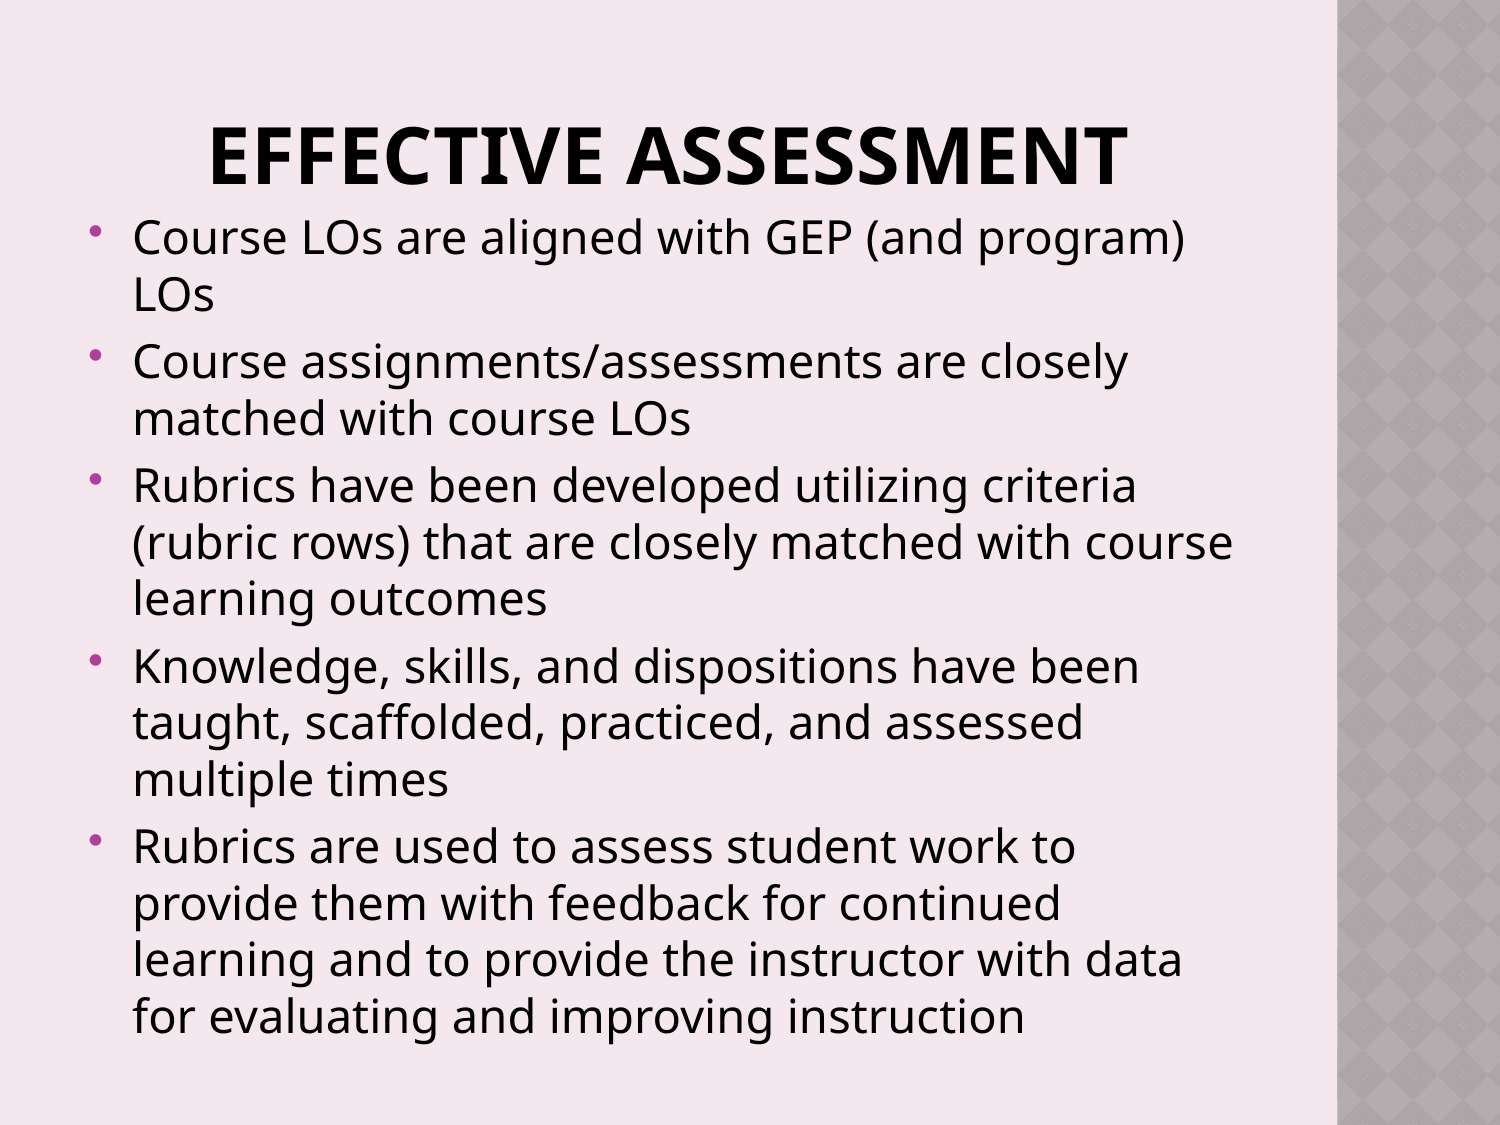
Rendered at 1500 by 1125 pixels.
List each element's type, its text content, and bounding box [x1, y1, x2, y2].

list Course LOs are aligned with GEP (and program) LOs Course assignments/assessments are closely matched with course LOs Rubrics have been developed utilizing criteria (rubric rows) that are closely matched with course learning outcomes Knowledge, skills, and dispositions have been taught, scaffolded, practiced, and assessed multiple times Rubrics are used to assess student work to provide them with feedback for continued learning and to provide the instructor with data for evaluating and improving instruction [75, 200, 1263, 1059]
title Effective Assessment [75, 0, 1263, 200]
